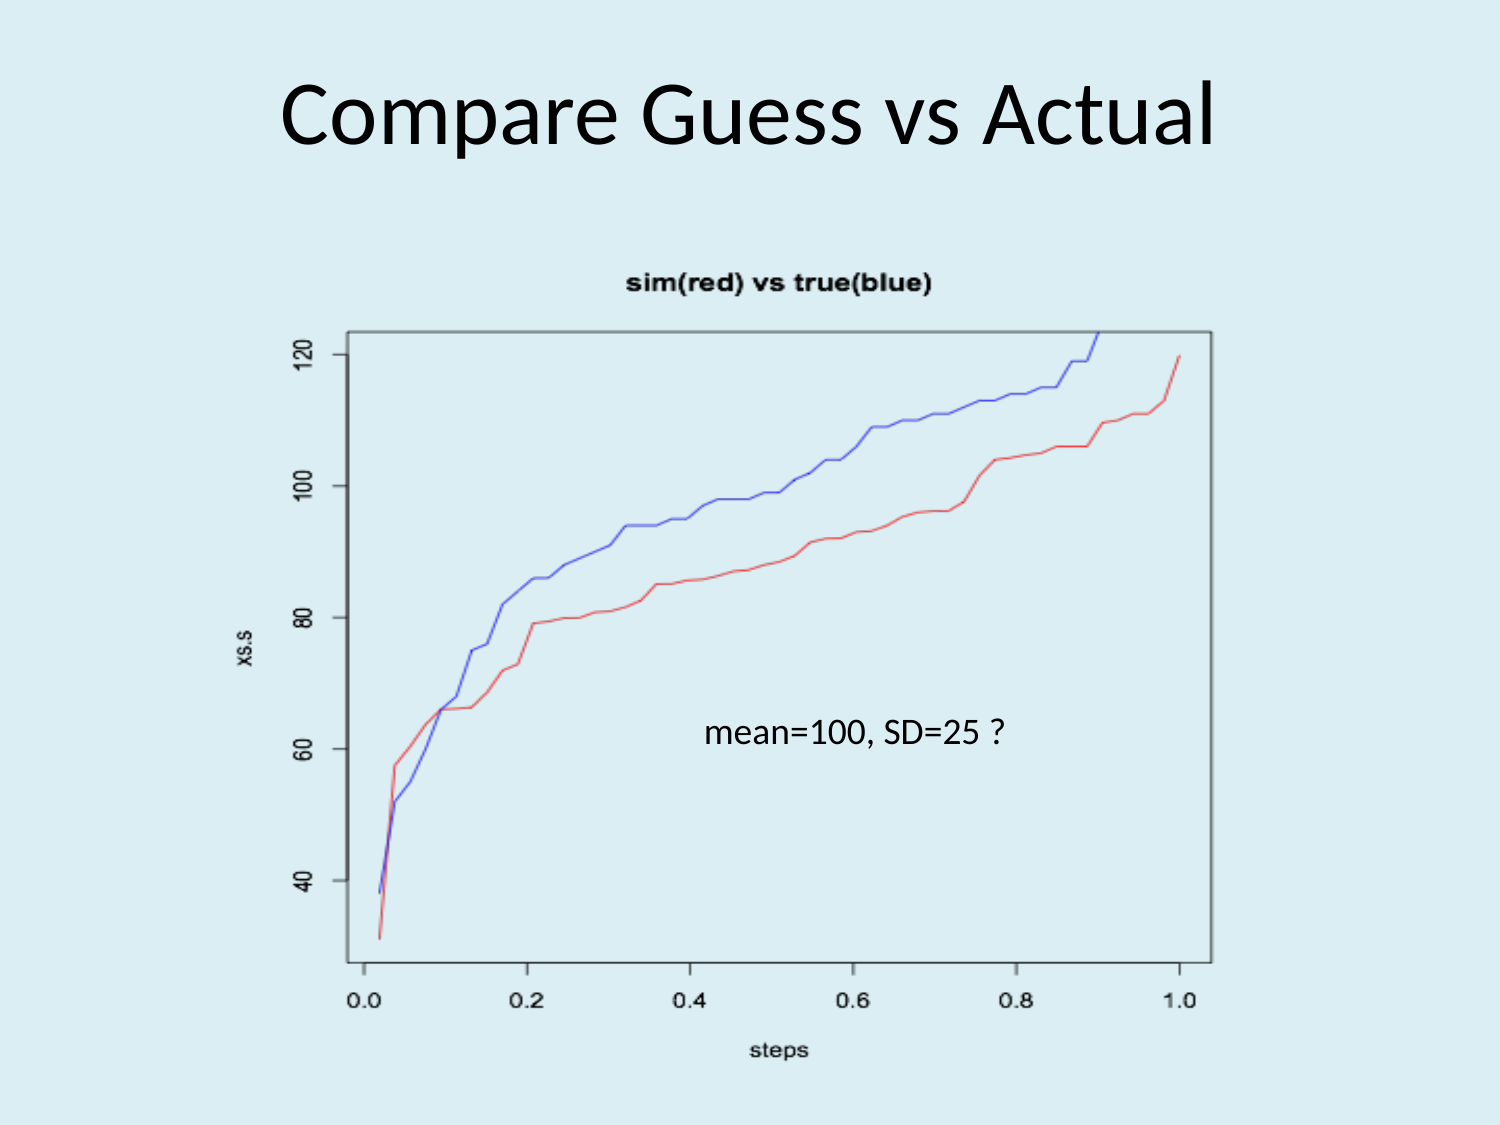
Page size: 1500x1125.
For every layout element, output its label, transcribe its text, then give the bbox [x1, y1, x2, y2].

picture [224, 232, 1276, 1088]
title Compare Guess vs Actual [75, 45, 1425, 233]
